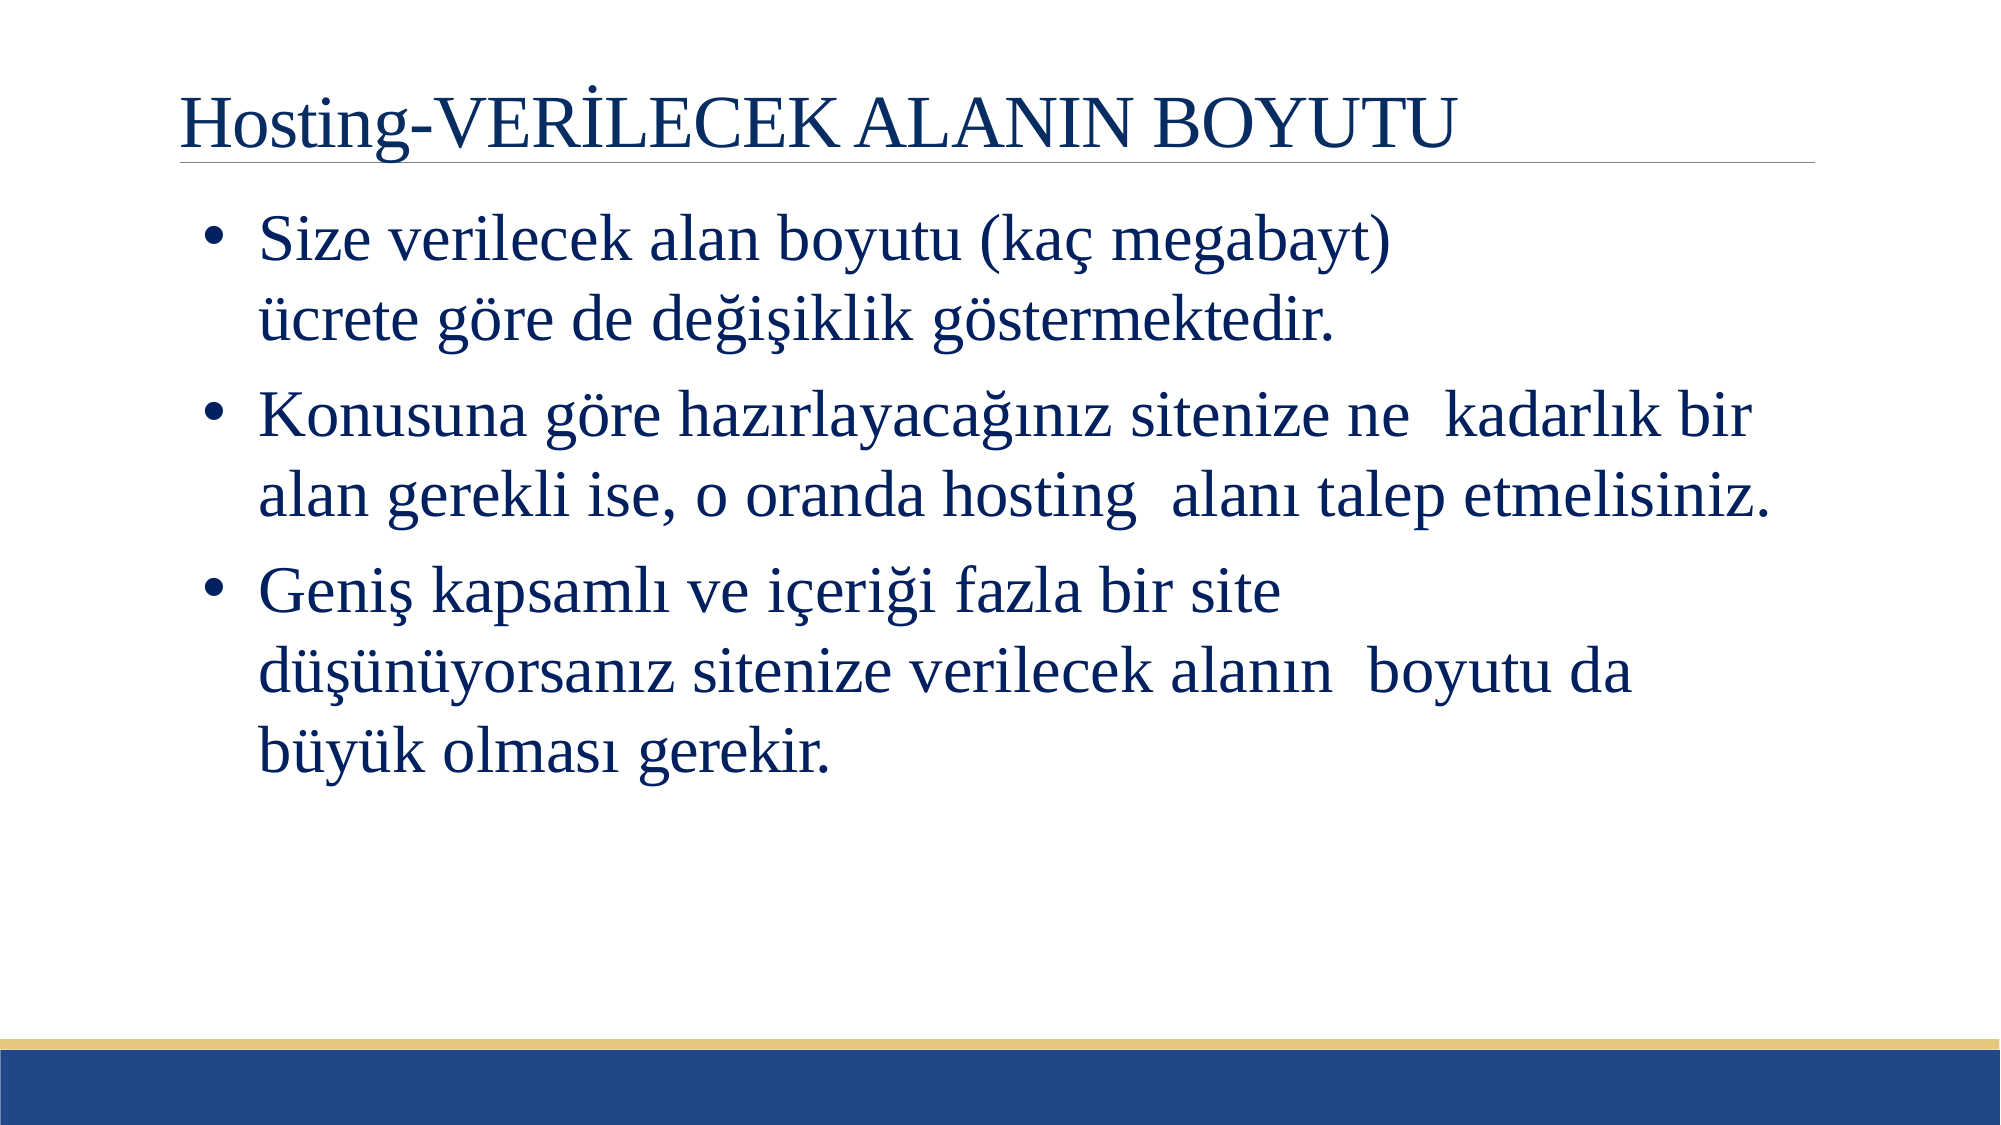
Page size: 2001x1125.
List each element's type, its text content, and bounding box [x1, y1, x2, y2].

title Hosting-VERİLECEK ALANIN BOYUTU [177, 0, 1623, 163]
text_box Size verilecek alan boyutu (kaç megabayt) ücrete göre de değişiklik göstermektedir. Konusuna göre hazırlayacağınız sitenize ne kadarlık bir alan gerekli ise, o oranda hosting alanı talep etmelisiniz. Geniş kapsamlı ve içeriği fazla bir site düşünüyorsanız sitenize verilecek alanın boyutu da büyük olması gerekir. [200, 193, 1831, 786]
